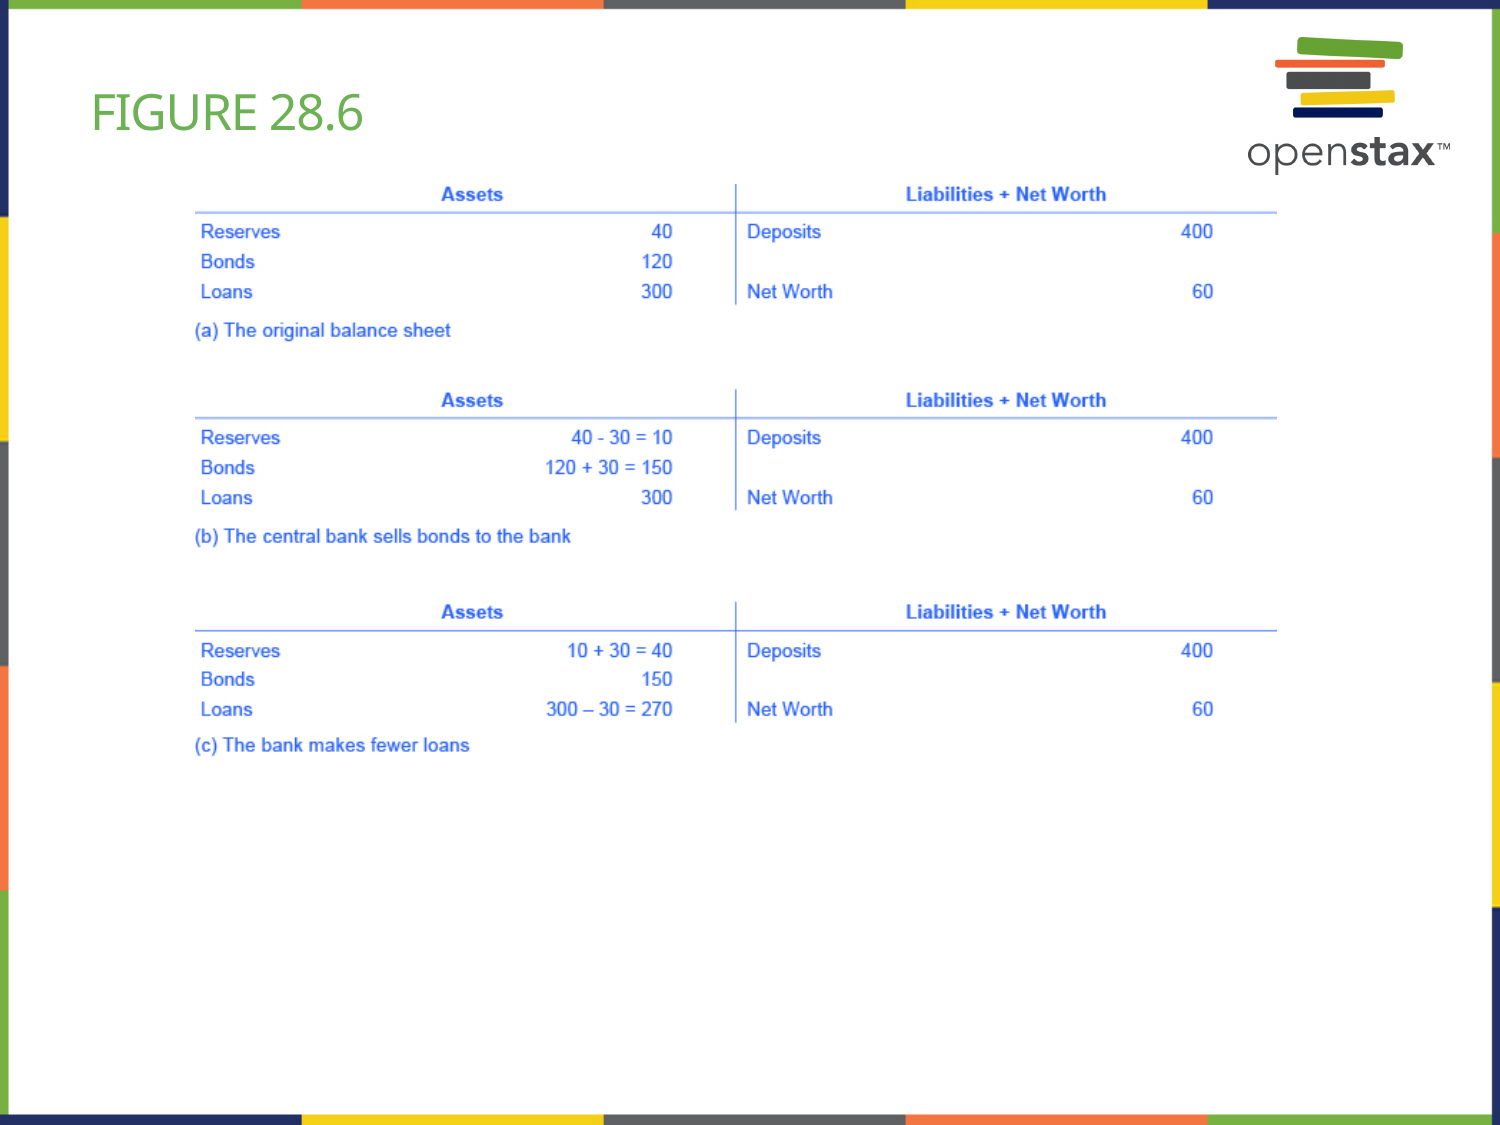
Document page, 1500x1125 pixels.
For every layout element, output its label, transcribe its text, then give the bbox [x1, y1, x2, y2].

picture [0, 0, 1500, 1125]
title Figure 28.6 [75, 39, 1246, 148]
